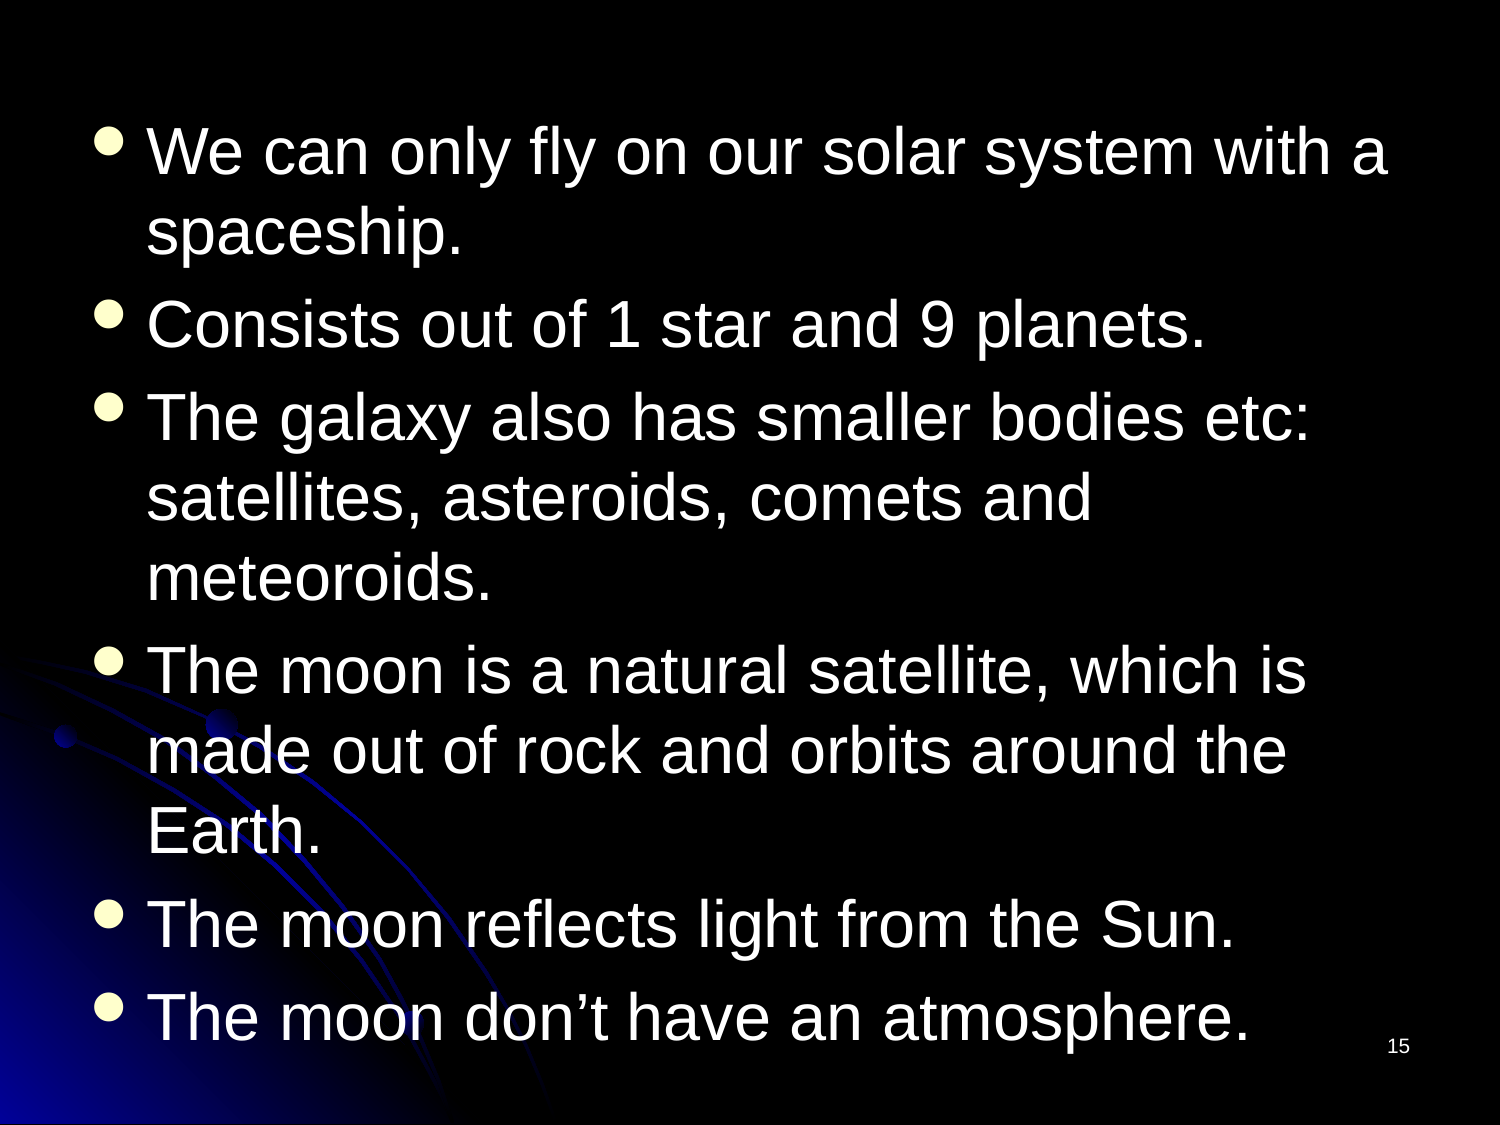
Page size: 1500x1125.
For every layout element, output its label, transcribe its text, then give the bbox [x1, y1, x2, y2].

slide_number 15 [1074, 1024, 1426, 1101]
list We can only fly on our solar system with a spaceship. Consists out of 1 star and 9 planets. The galaxy also has smaller bodies etc: satellites, asteroids, comets and meteoroids. The moon is a natural satellite, which is made out of rock and orbits around the Earth. The moon reflects light from the Sun. The moon don’t have an atmosphere. [74, 99, 1426, 1006]
